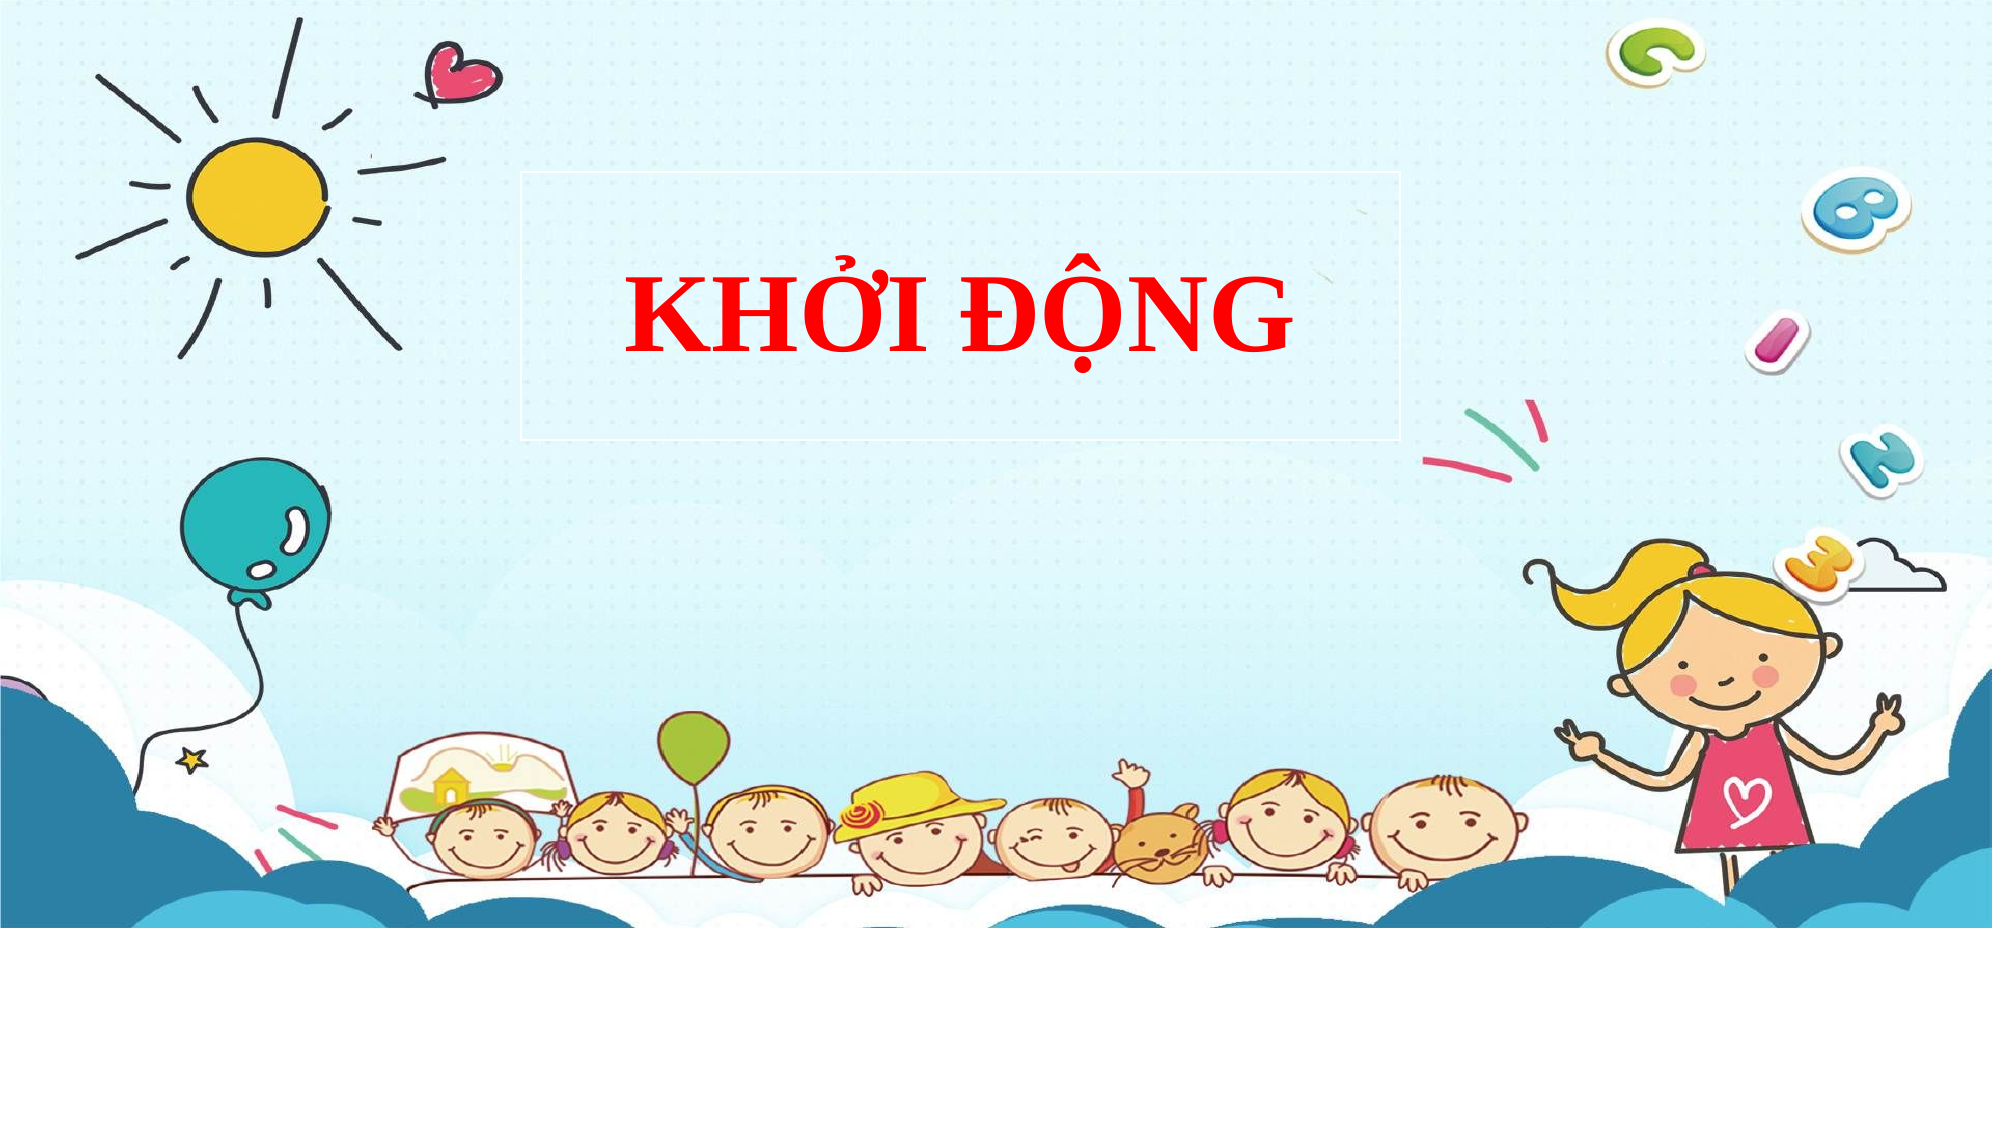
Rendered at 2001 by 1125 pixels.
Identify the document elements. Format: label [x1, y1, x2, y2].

picture [0, 0, 1992, 929]
